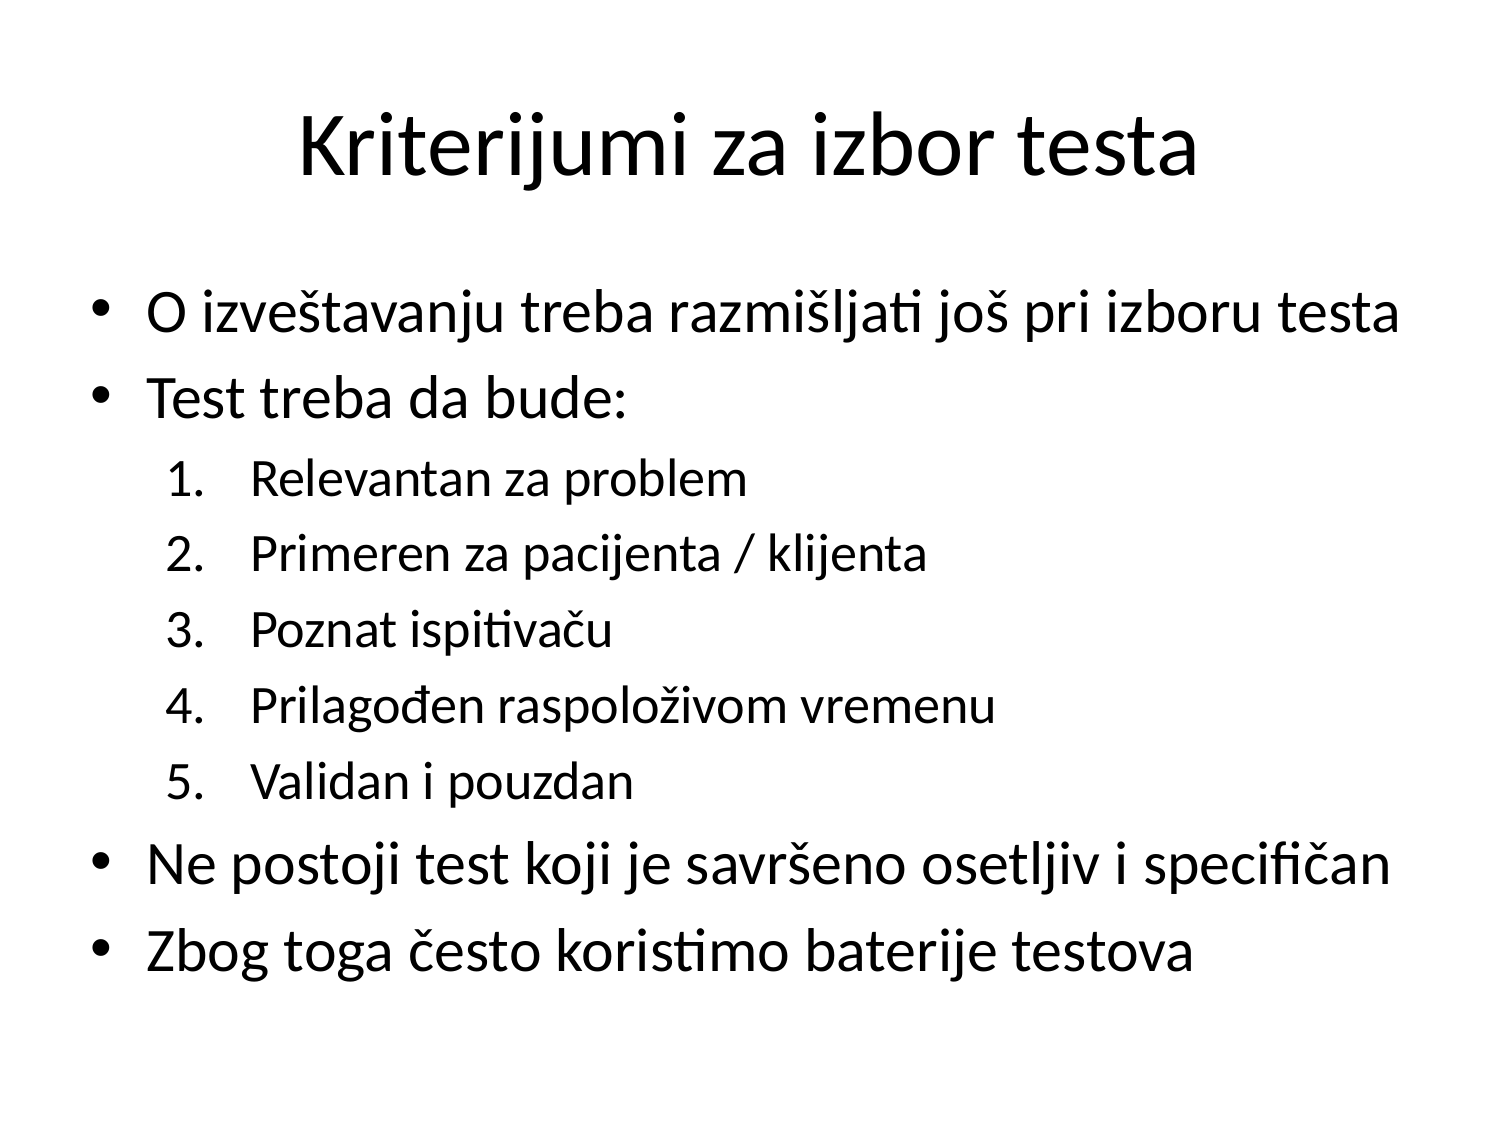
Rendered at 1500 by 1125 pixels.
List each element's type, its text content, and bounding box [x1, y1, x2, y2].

title Kriterijumi za izbor testa [75, 45, 1425, 233]
list O izveštavanju treba razmišljati još pri izboru testa Test treba da bude: Relevantan za problem Primeren za pacijenta / klijenta Poznat ispitivaču Prilagođen raspoloživom vremenu Validan i pouzdan Ne postoji test koji je savršeno osetljiv i specifičan Zbog toga često koristimo baterije testova [75, 262, 1425, 1005]
